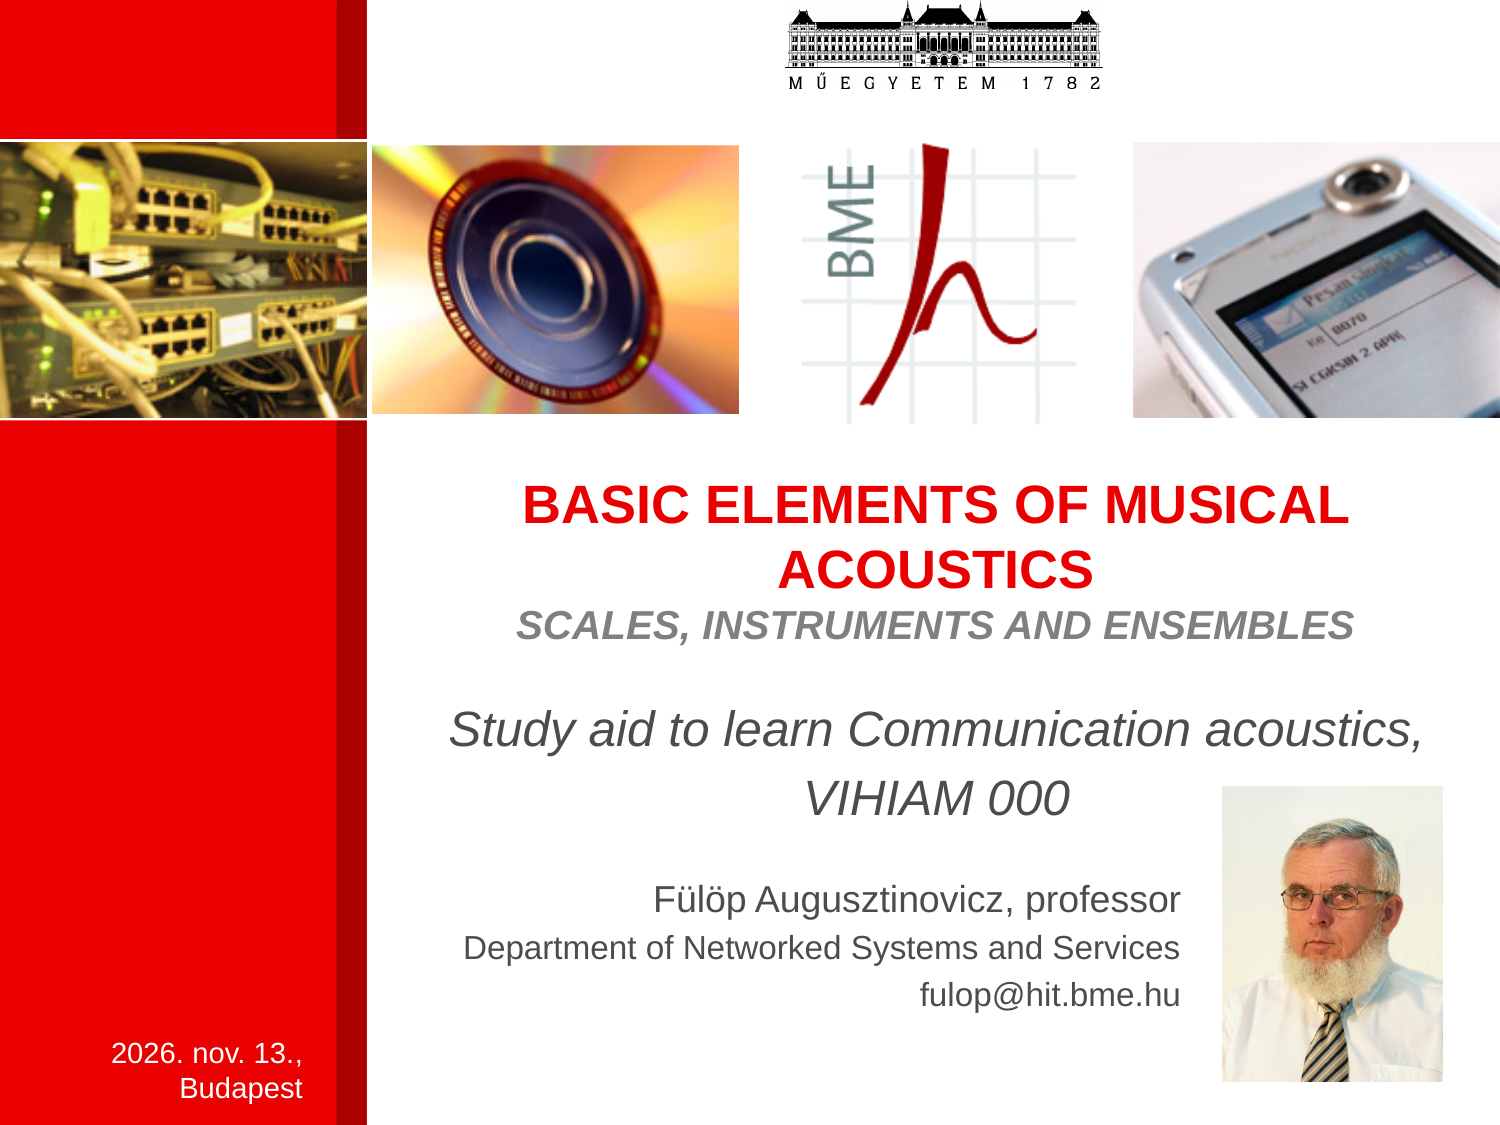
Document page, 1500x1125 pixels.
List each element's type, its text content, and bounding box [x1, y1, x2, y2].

picture [1133, 142, 1500, 418]
picture [0, 142, 367, 418]
picture [372, 146, 739, 414]
picture [800, 142, 1078, 426]
picture [1221, 786, 1443, 1082]
subtitle Study aid to learn Communication acoustics, VIHIAM 000 [372, 689, 1500, 835]
picture [785, 0, 1104, 90]
text_box Fülöp Augusztinovicz, professor Department of Networked Systems and Services fulop@hit.bme.hu [372, 867, 1197, 1065]
title Basic elements of musical acoustics Scales, instruments and ensembles [371, 461, 1500, 656]
